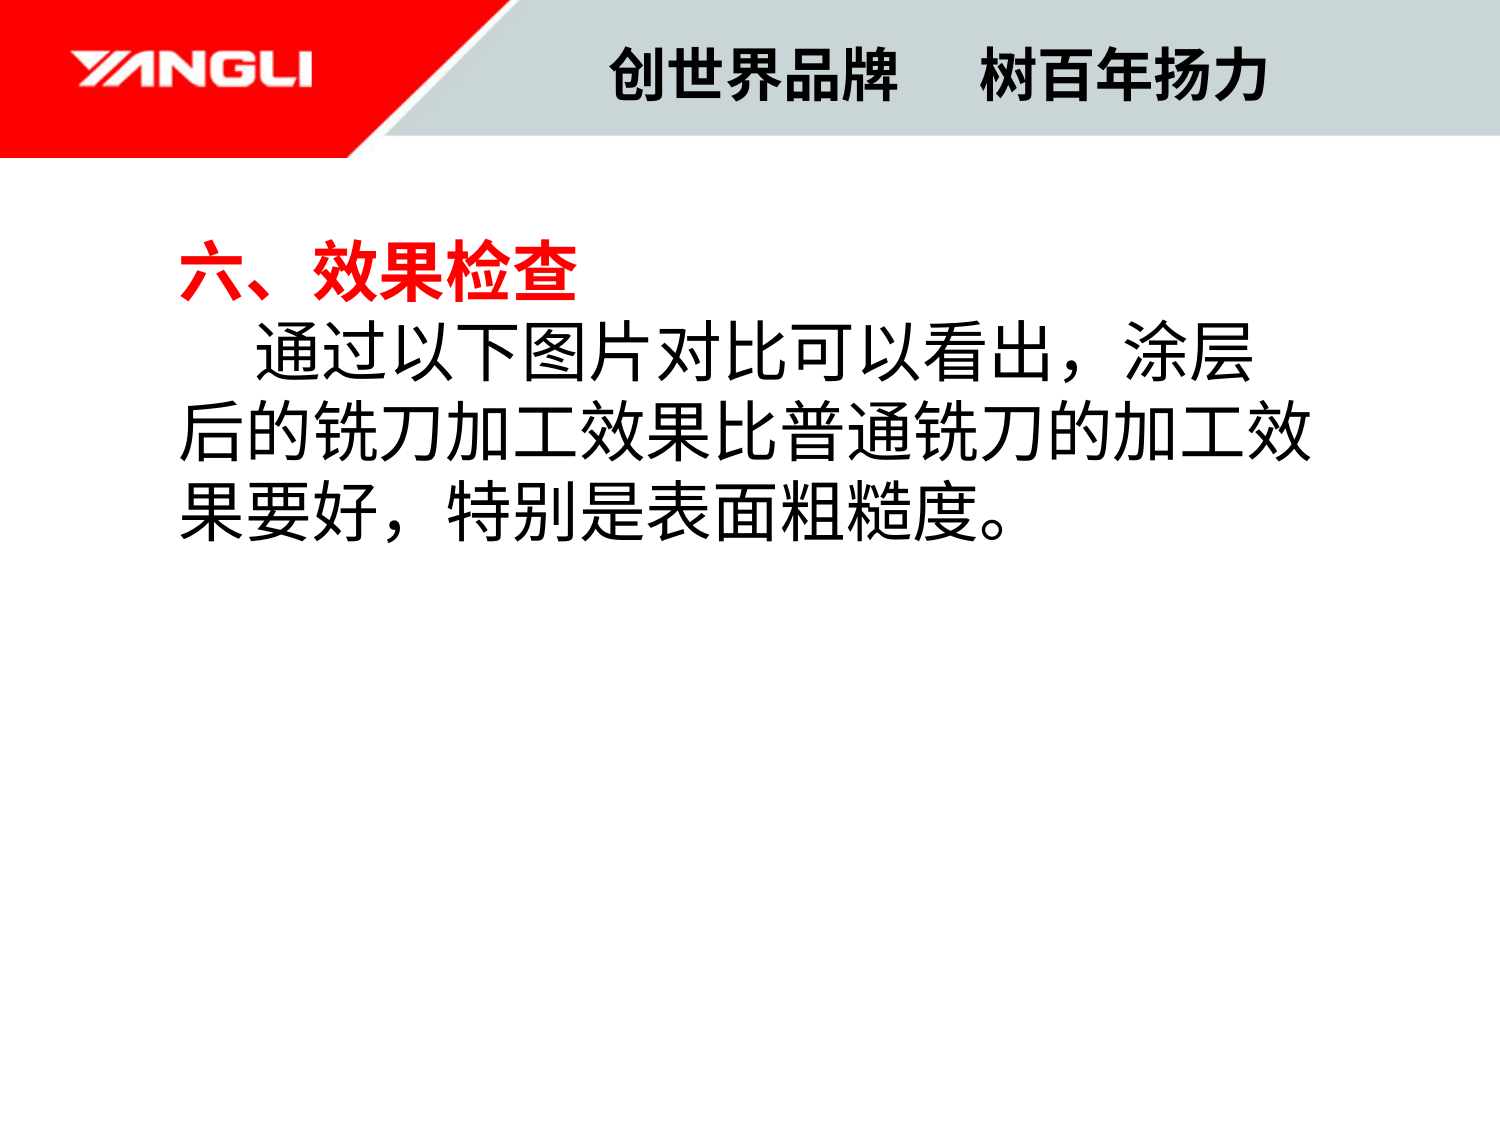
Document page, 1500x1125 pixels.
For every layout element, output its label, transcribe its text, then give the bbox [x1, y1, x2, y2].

text_box 创世界品牌 树百年扬力 [525, 31, 1400, 116]
picture [0, 0, 1500, 158]
text_box 六、效果检查 通过以下图片对比可以看出，涂层后的铣刀加工效果比普通铣刀的加工效果要好，特别是表面粗糙度。 [163, 222, 1336, 558]
